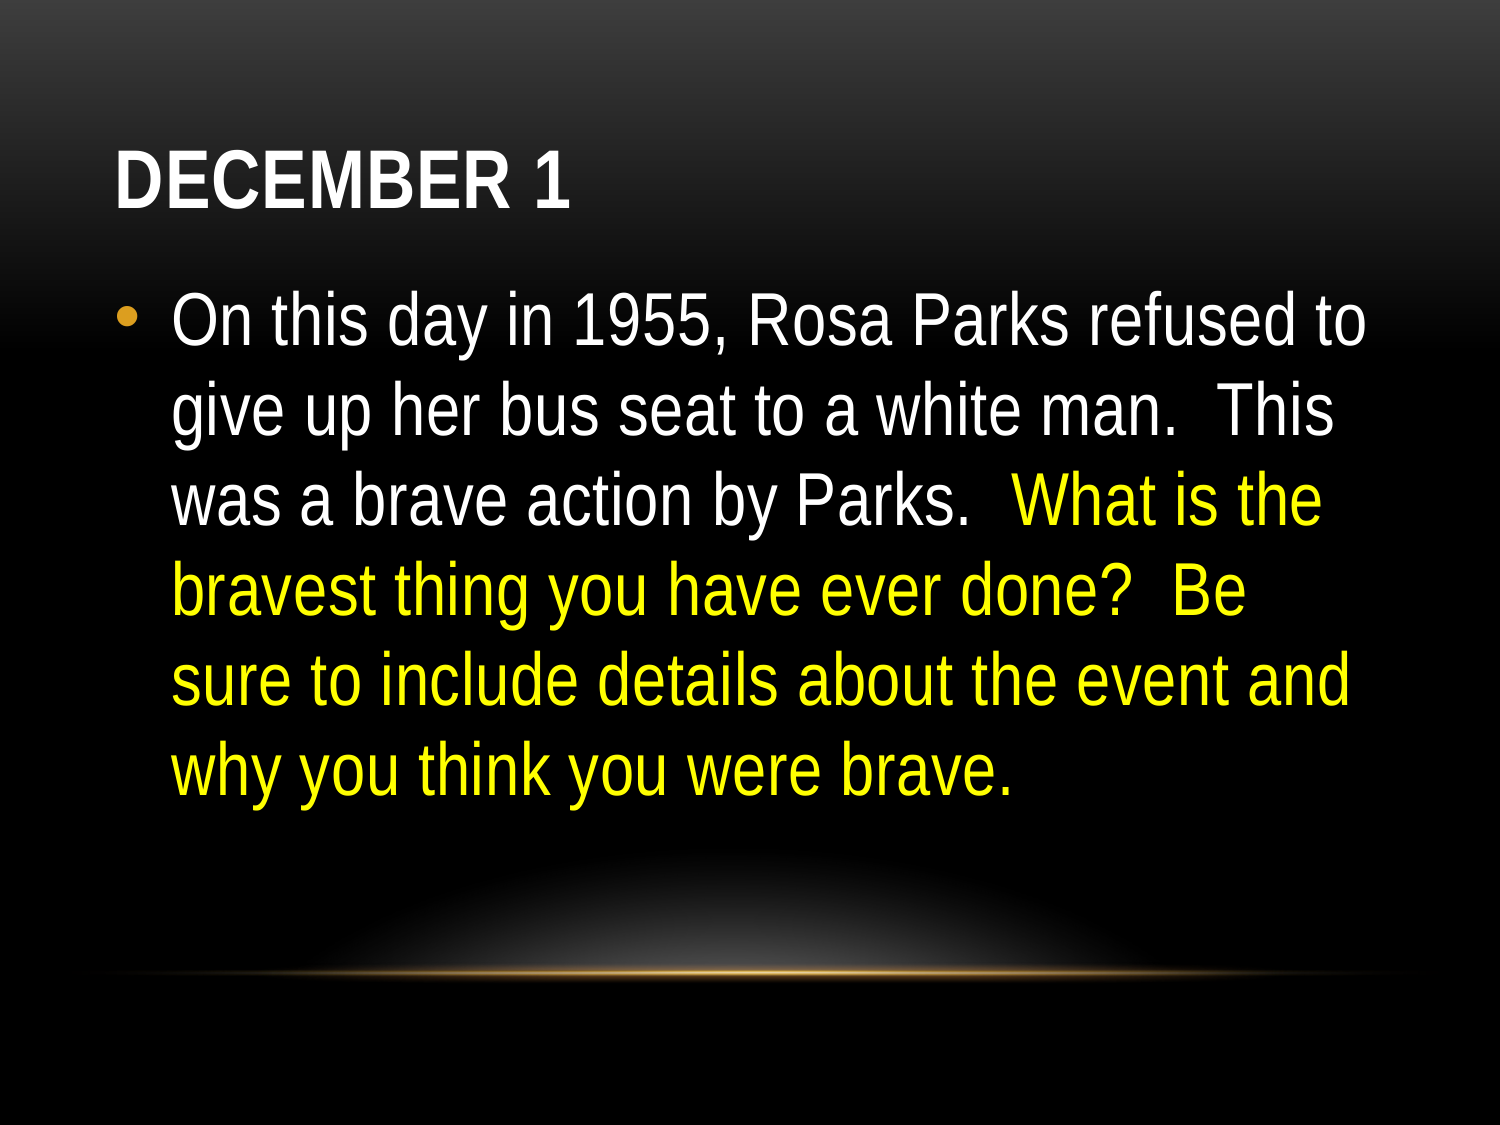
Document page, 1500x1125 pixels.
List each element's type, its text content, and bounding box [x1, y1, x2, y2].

picture [0, 0, 1500, 1125]
list On this day in 1955, Rosa Parks refused to give up her bus seat to a white man. This was a brave action by Parks. What is the bravest thing you have ever done? Be sure to include details about the event and why you think you were brave. [99, 262, 1400, 938]
title December 1 [99, 45, 1400, 233]
